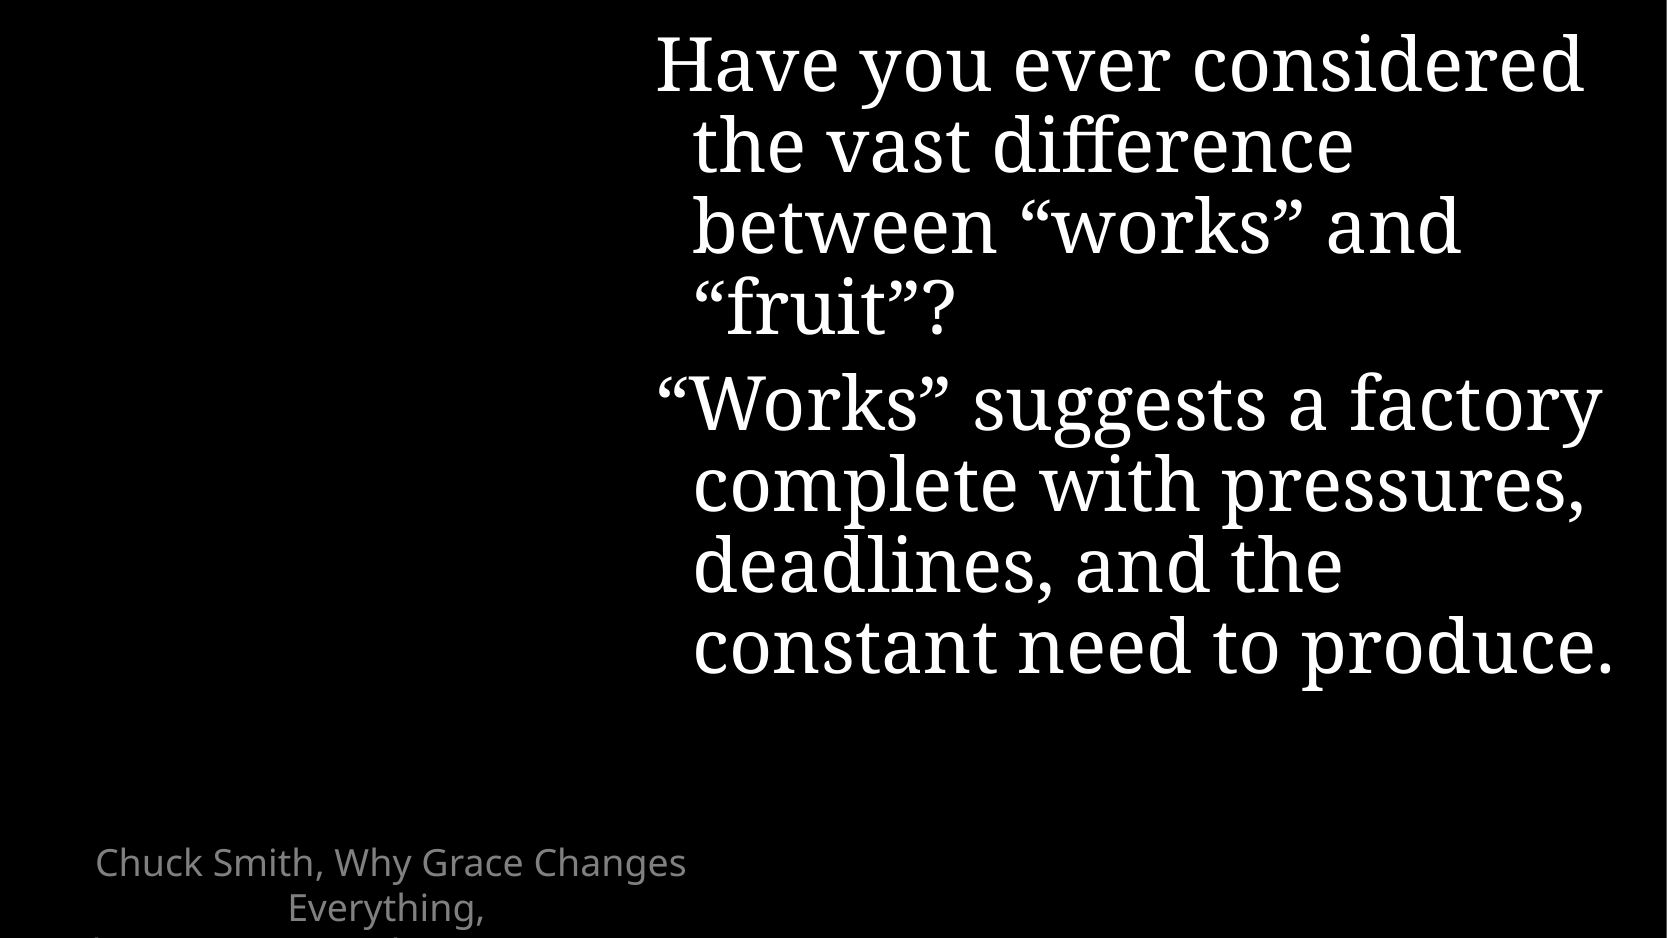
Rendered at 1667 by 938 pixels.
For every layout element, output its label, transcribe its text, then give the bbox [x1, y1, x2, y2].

list Have you ever considered the vast difference between “works” and “fruit”? “Works” suggests a factory complete with pressures, deadlines, and the constant need to produce. [640, 19, 1634, 926]
title Chuck Smith, Why Grace Changes Everything, Chapter 6: “A Garden, Not a Factory” [24, 830, 640, 911]
